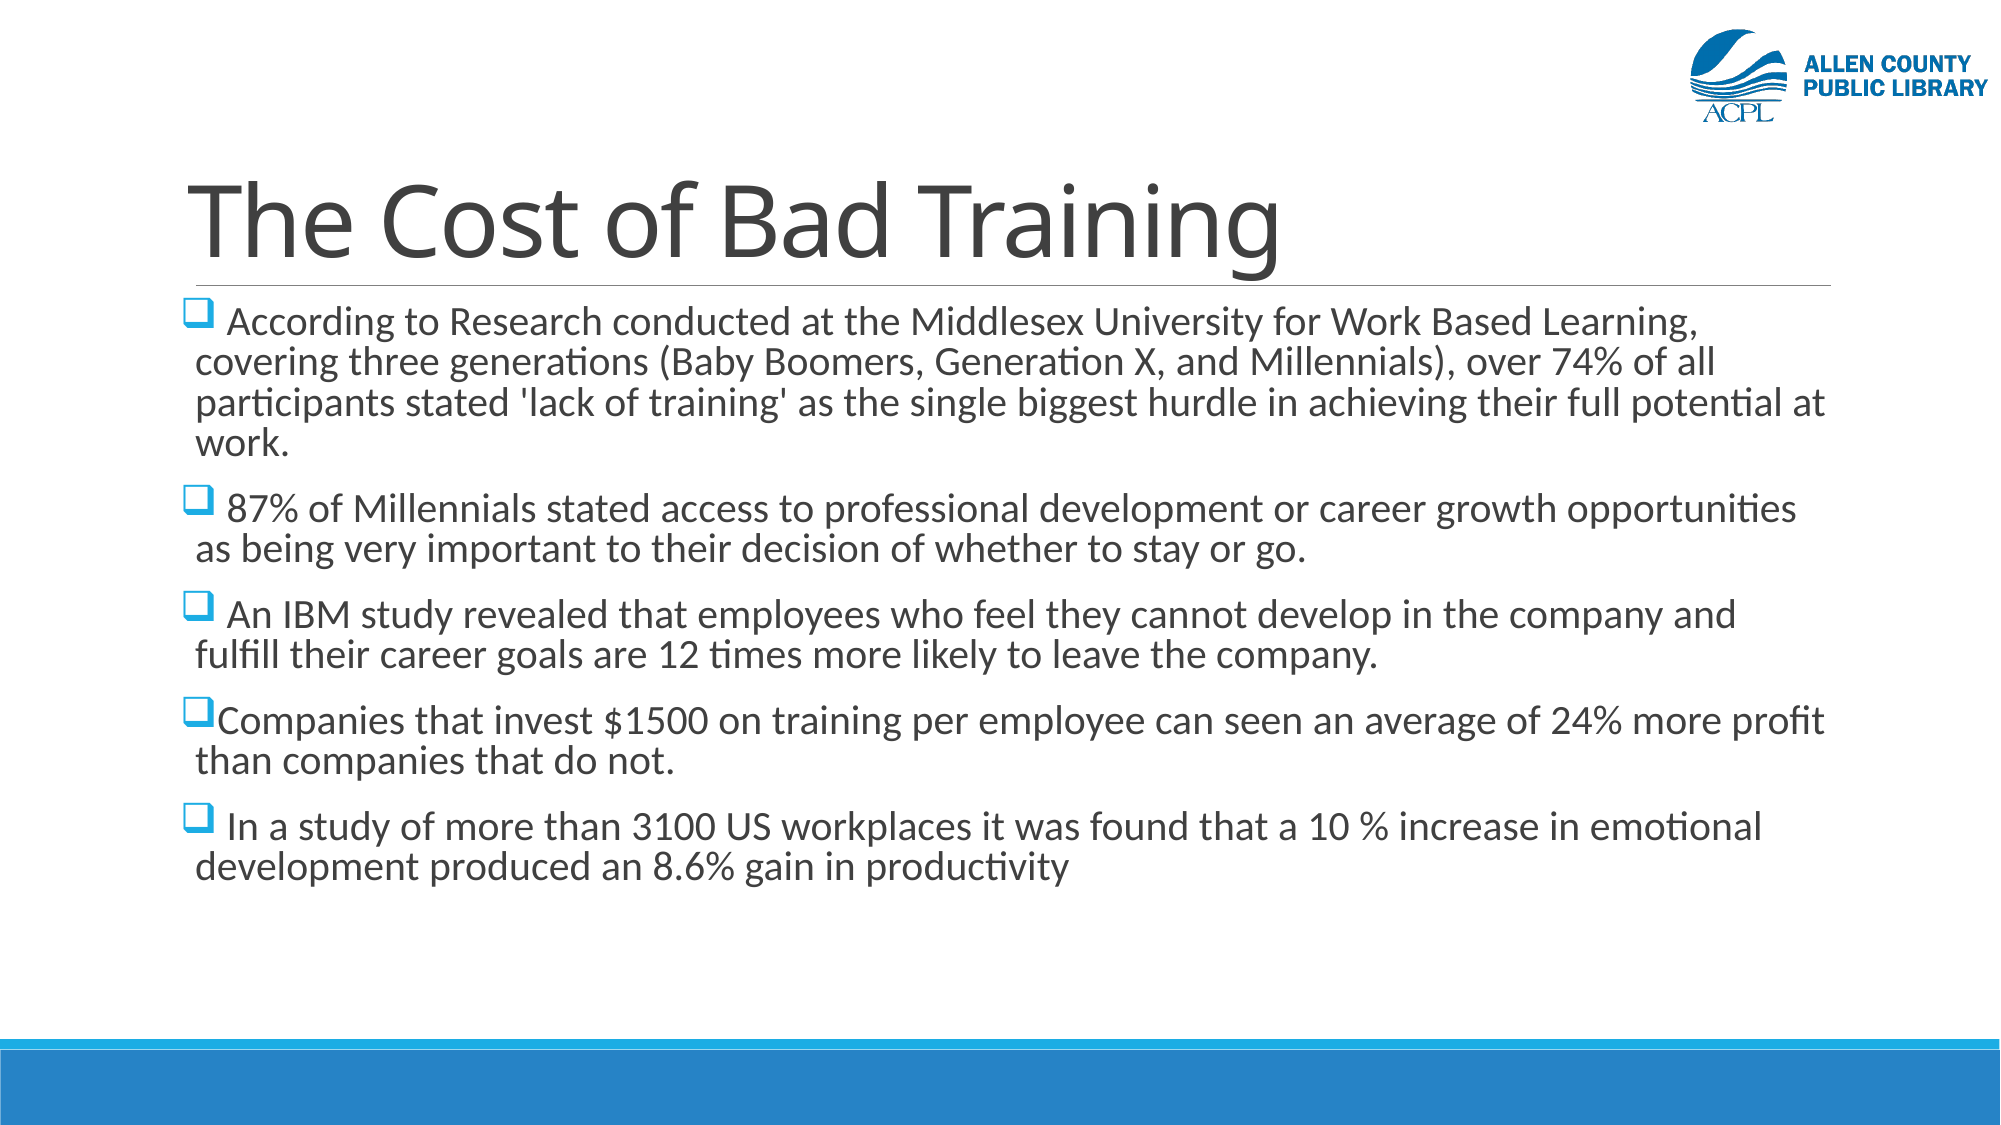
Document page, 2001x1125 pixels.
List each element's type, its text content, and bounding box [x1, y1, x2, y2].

list According to Research conducted at the Middlesex University for Work Based Learning, covering three generations (Baby Boomers, Generation X, and Millennials), over 74% of all participants stated 'lack of training' as the single biggest hurdle in achieving their full potential at work. 87% of Millennials stated access to professional development or career growth opportunities as being very important to their decision of whether to stay or go. An IBM study revealed that employees who feel they cannot develop in the company and fulfill their career goals are 12 times more likely to leave the company. Companies that invest $1500 on training per employee can seen an average of 24% more profit than companies that do not. In a study of more than 3100 US workplaces it was found that a 10 % increase in emotional development produced an 8.6% gain in productivity [179, 302, 1831, 964]
title The Cost of Bad Training [179, 46, 1831, 286]
picture [1683, 22, 1995, 129]
